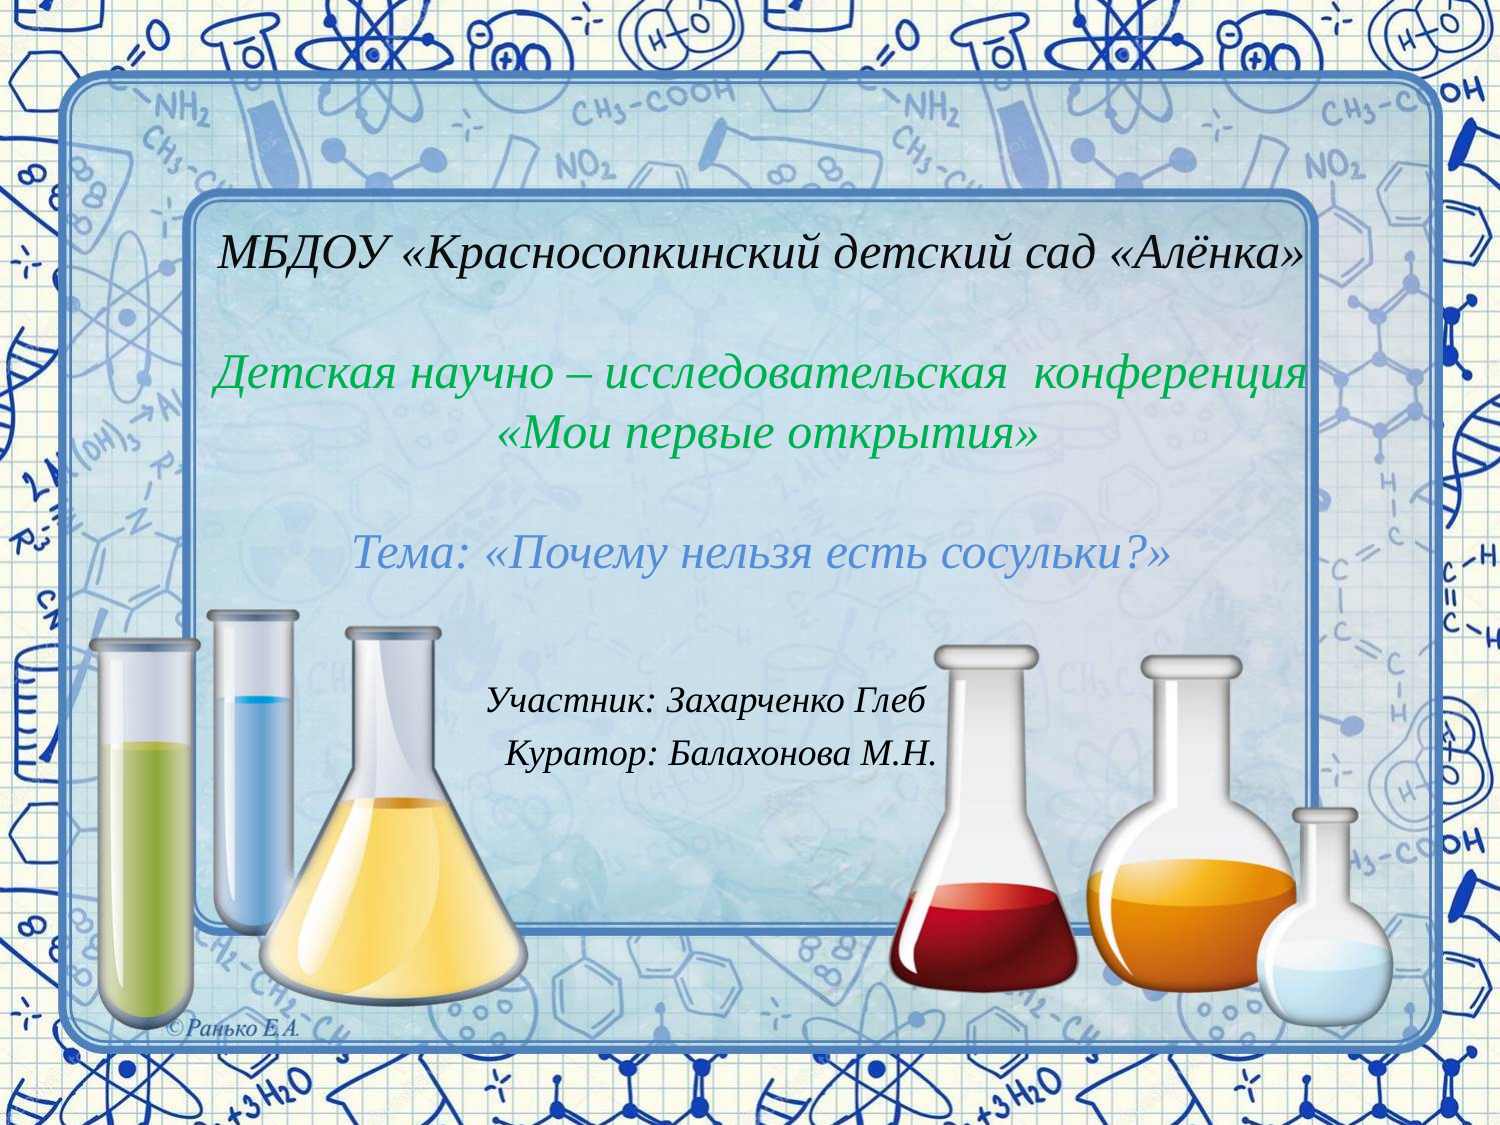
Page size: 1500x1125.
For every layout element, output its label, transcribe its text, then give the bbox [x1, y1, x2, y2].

text_box МБДОУ «Красносопкинский детский сад «Алёнка» Детская научно – исследовательская конференция «Мои первые открытия» Тема: «Почему нельзя есть сосульки?» [199, 210, 1325, 706]
picture [0, 0, 1500, 1125]
subtitle Участник: Захарченко Глеб Куратор: Балахонова М.Н. [457, 706, 954, 809]
